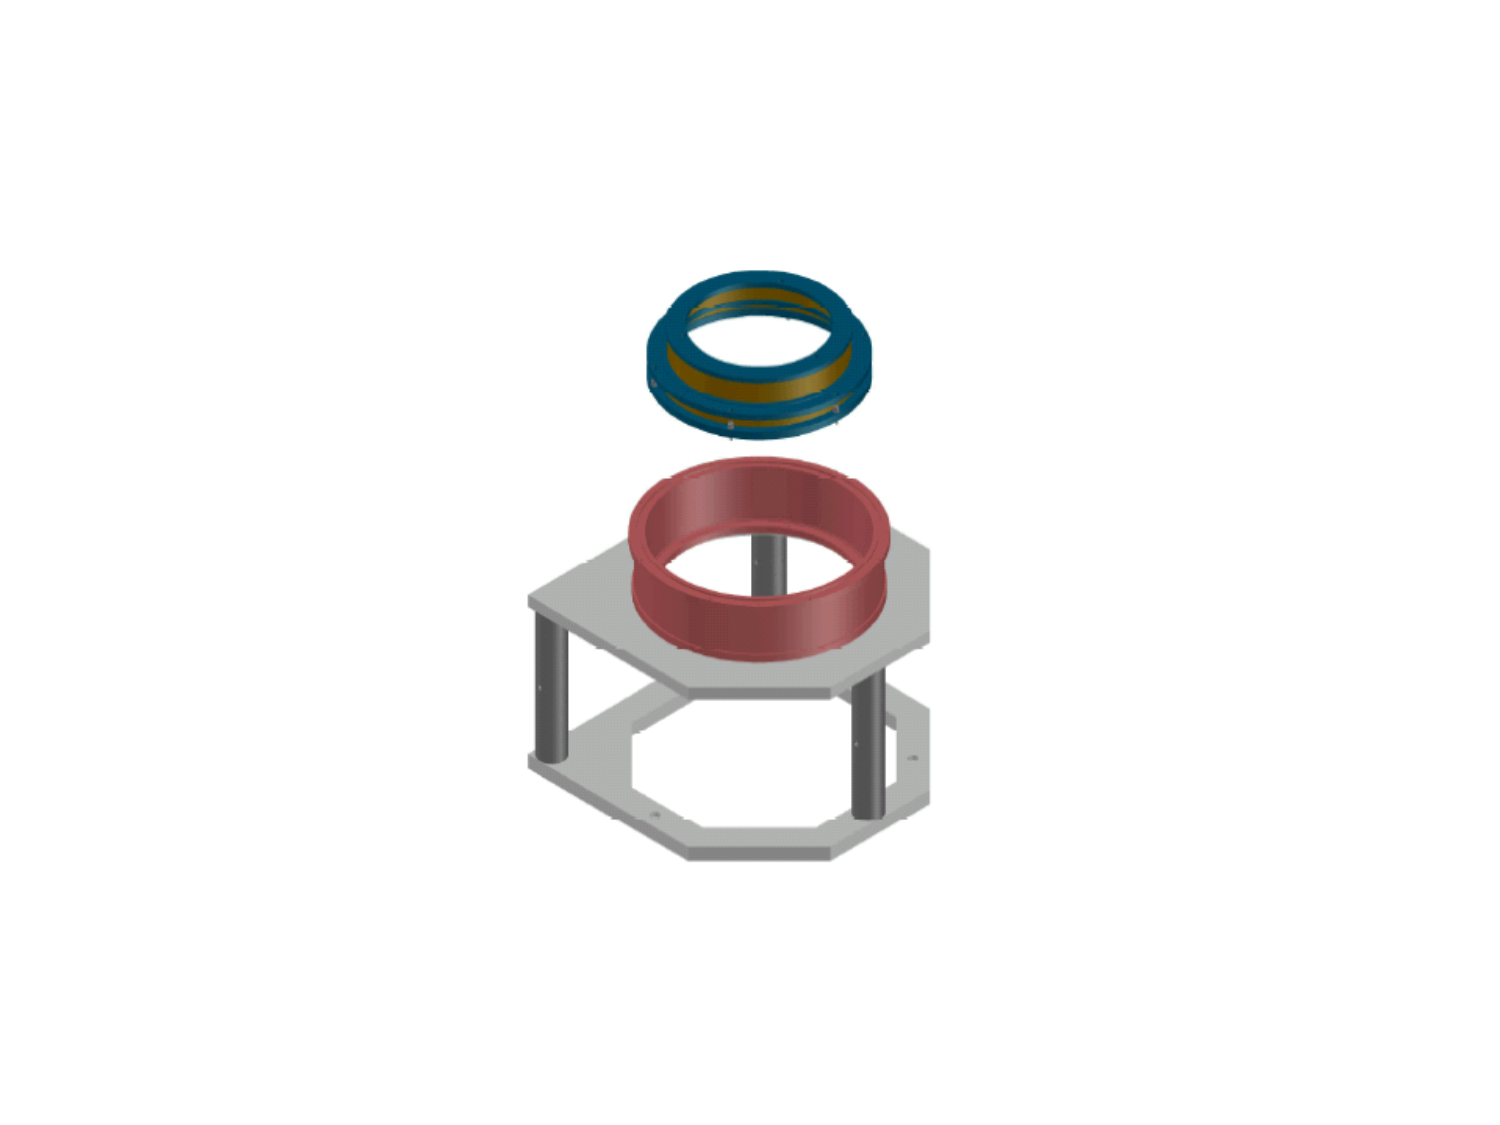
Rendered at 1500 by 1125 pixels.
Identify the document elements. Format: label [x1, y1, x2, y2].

picture [491, 244, 1008, 881]
